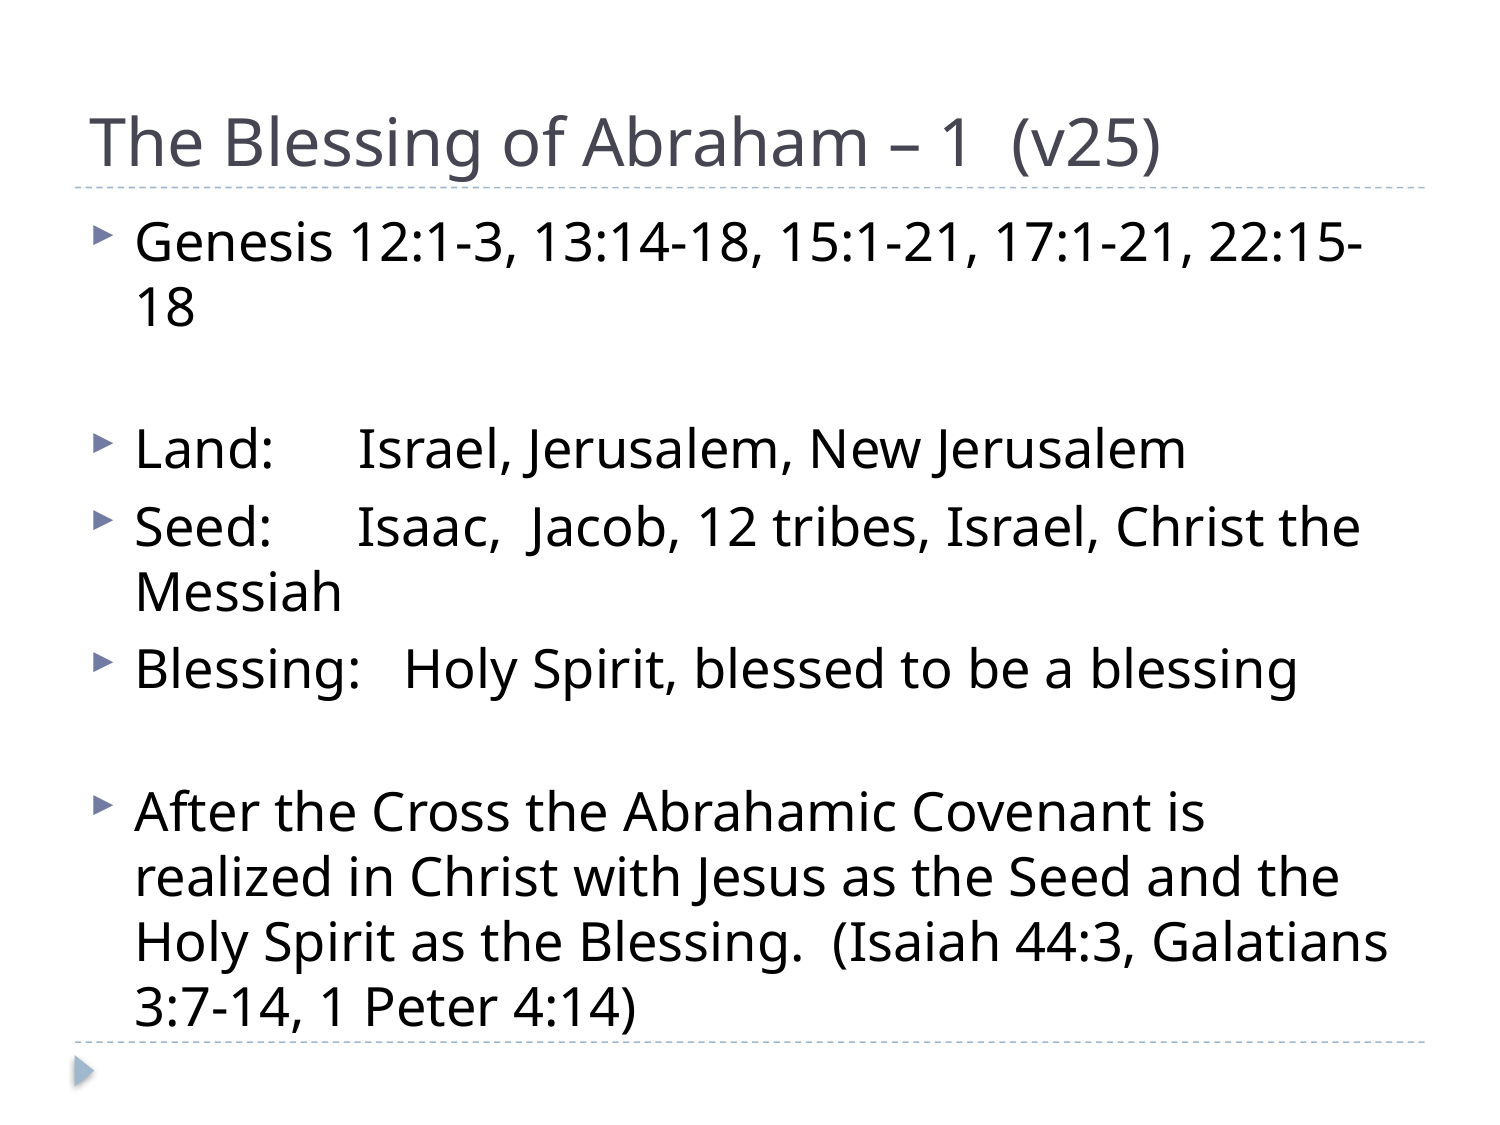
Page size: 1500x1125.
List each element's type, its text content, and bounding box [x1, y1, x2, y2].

title The Blessing of Abraham – 1 (v25) [75, 24, 1425, 188]
list Genesis 12:1-3, 13:14-18, 15:1-21, 17:1-21, 22:15-18 Land: Israel, Jerusalem, New Jerusalem Seed: Isaac, Jacob, 12 tribes, Israel, Christ the Messiah Blessing: Holy Spirit, blessed to be a blessing After the Cross the Abrahamic Covenant is realized in Christ with Jesus as the Seed and the Holy Spirit as the Blessing. (Isaiah 44:3, Galatians 3:7-14, 1 Peter 4:14) [75, 200, 1425, 1010]
